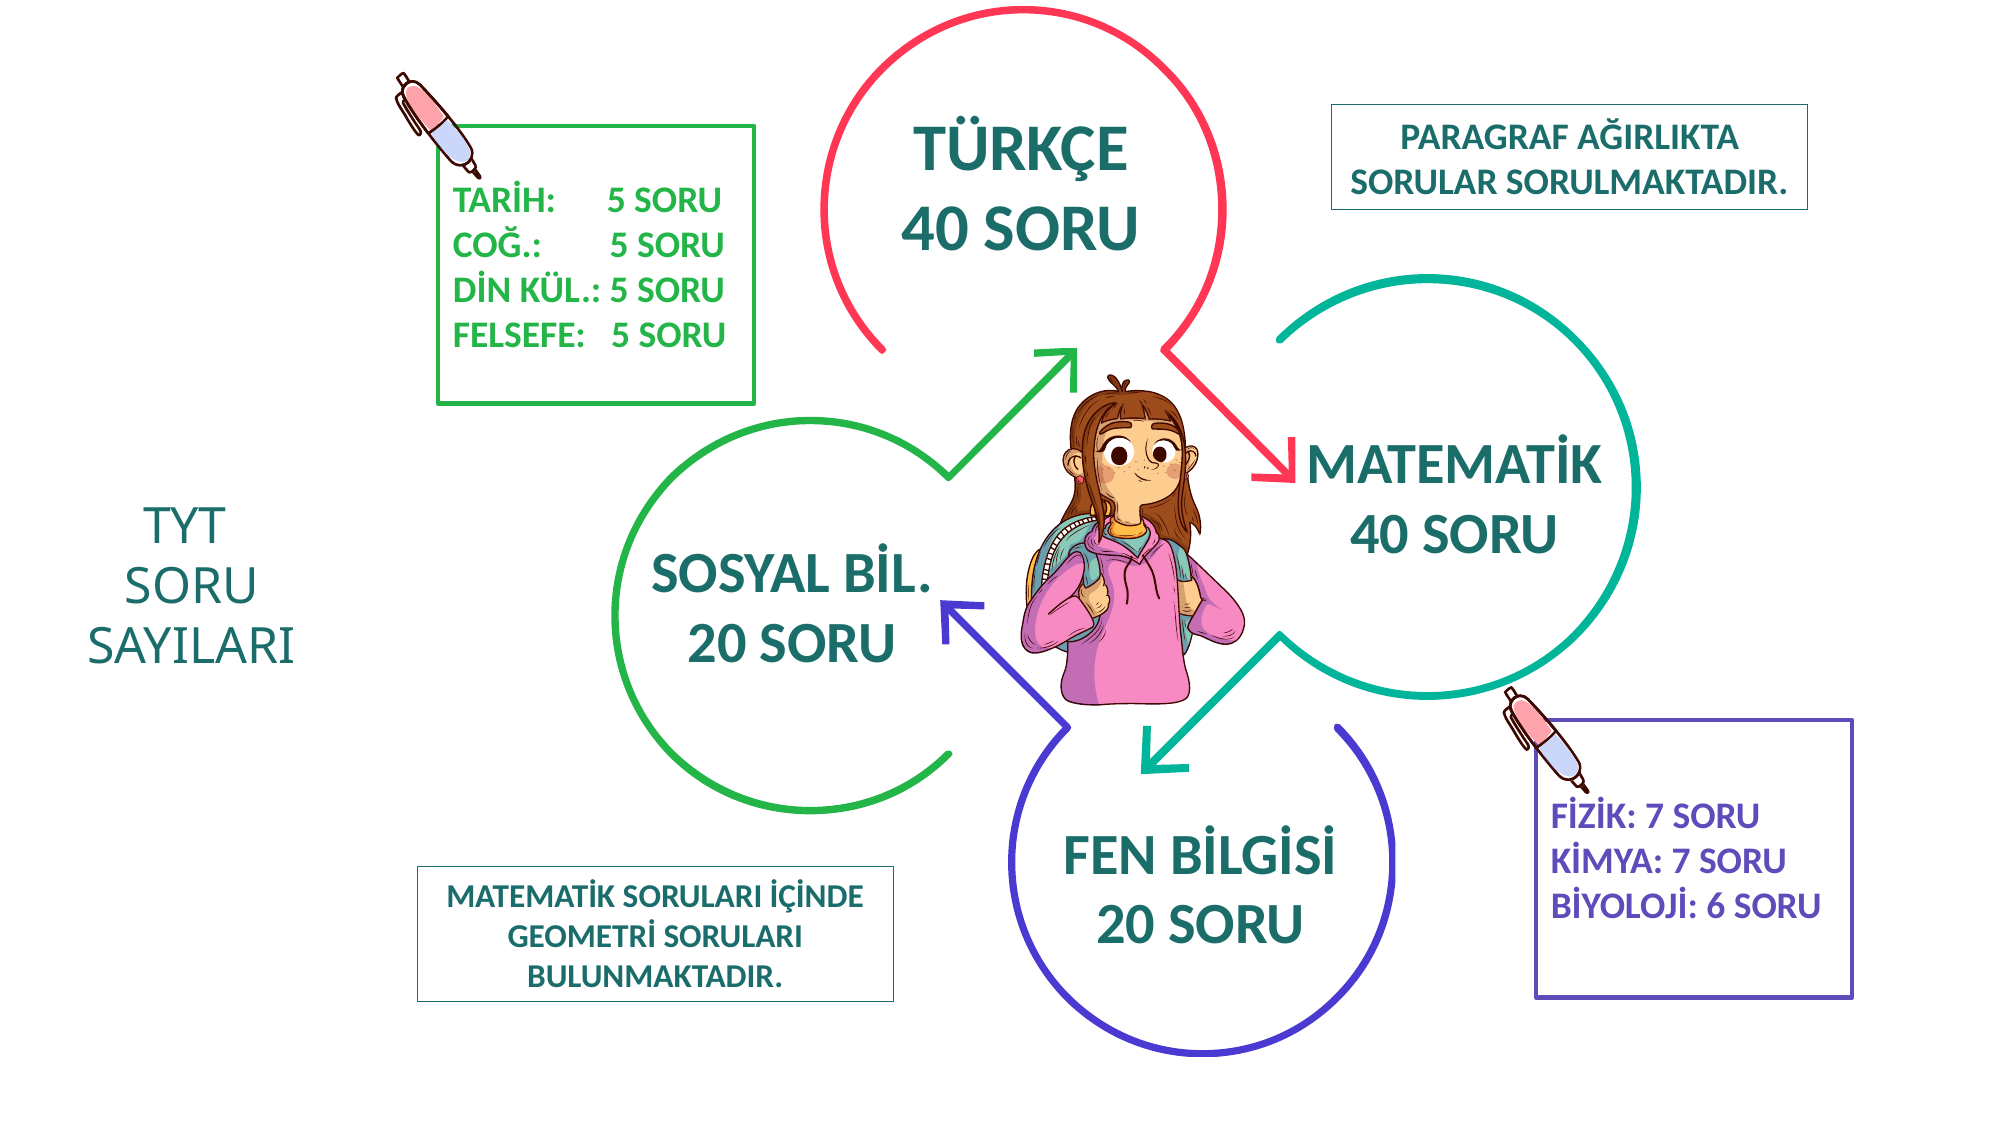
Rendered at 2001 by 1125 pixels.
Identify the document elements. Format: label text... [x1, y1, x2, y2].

picture [394, 71, 482, 180]
text_box TYT SORU SAYILARI [27, 486, 356, 682]
text_box PARAGRAF AĞIRLIKTA SORULAR SORULMAKTADIR. [1331, 104, 1808, 210]
text_box MATEMATİK SORULARI İÇİNDE GEOMETRİ SORULARI BULUNMAKTADIR. [417, 866, 894, 1002]
text_box FİZİK: 7 SORU KİMYA: 7 SORU BİYOLOJİ: 6 SORU [1534, 718, 1854, 1000]
picture [609, 5, 1643, 1057]
text_box TARİH: 5 SORU COĞ.: 5 SORU DİN KÜL.: 5 SORU FELSEFE: 5 SORU [436, 124, 756, 406]
